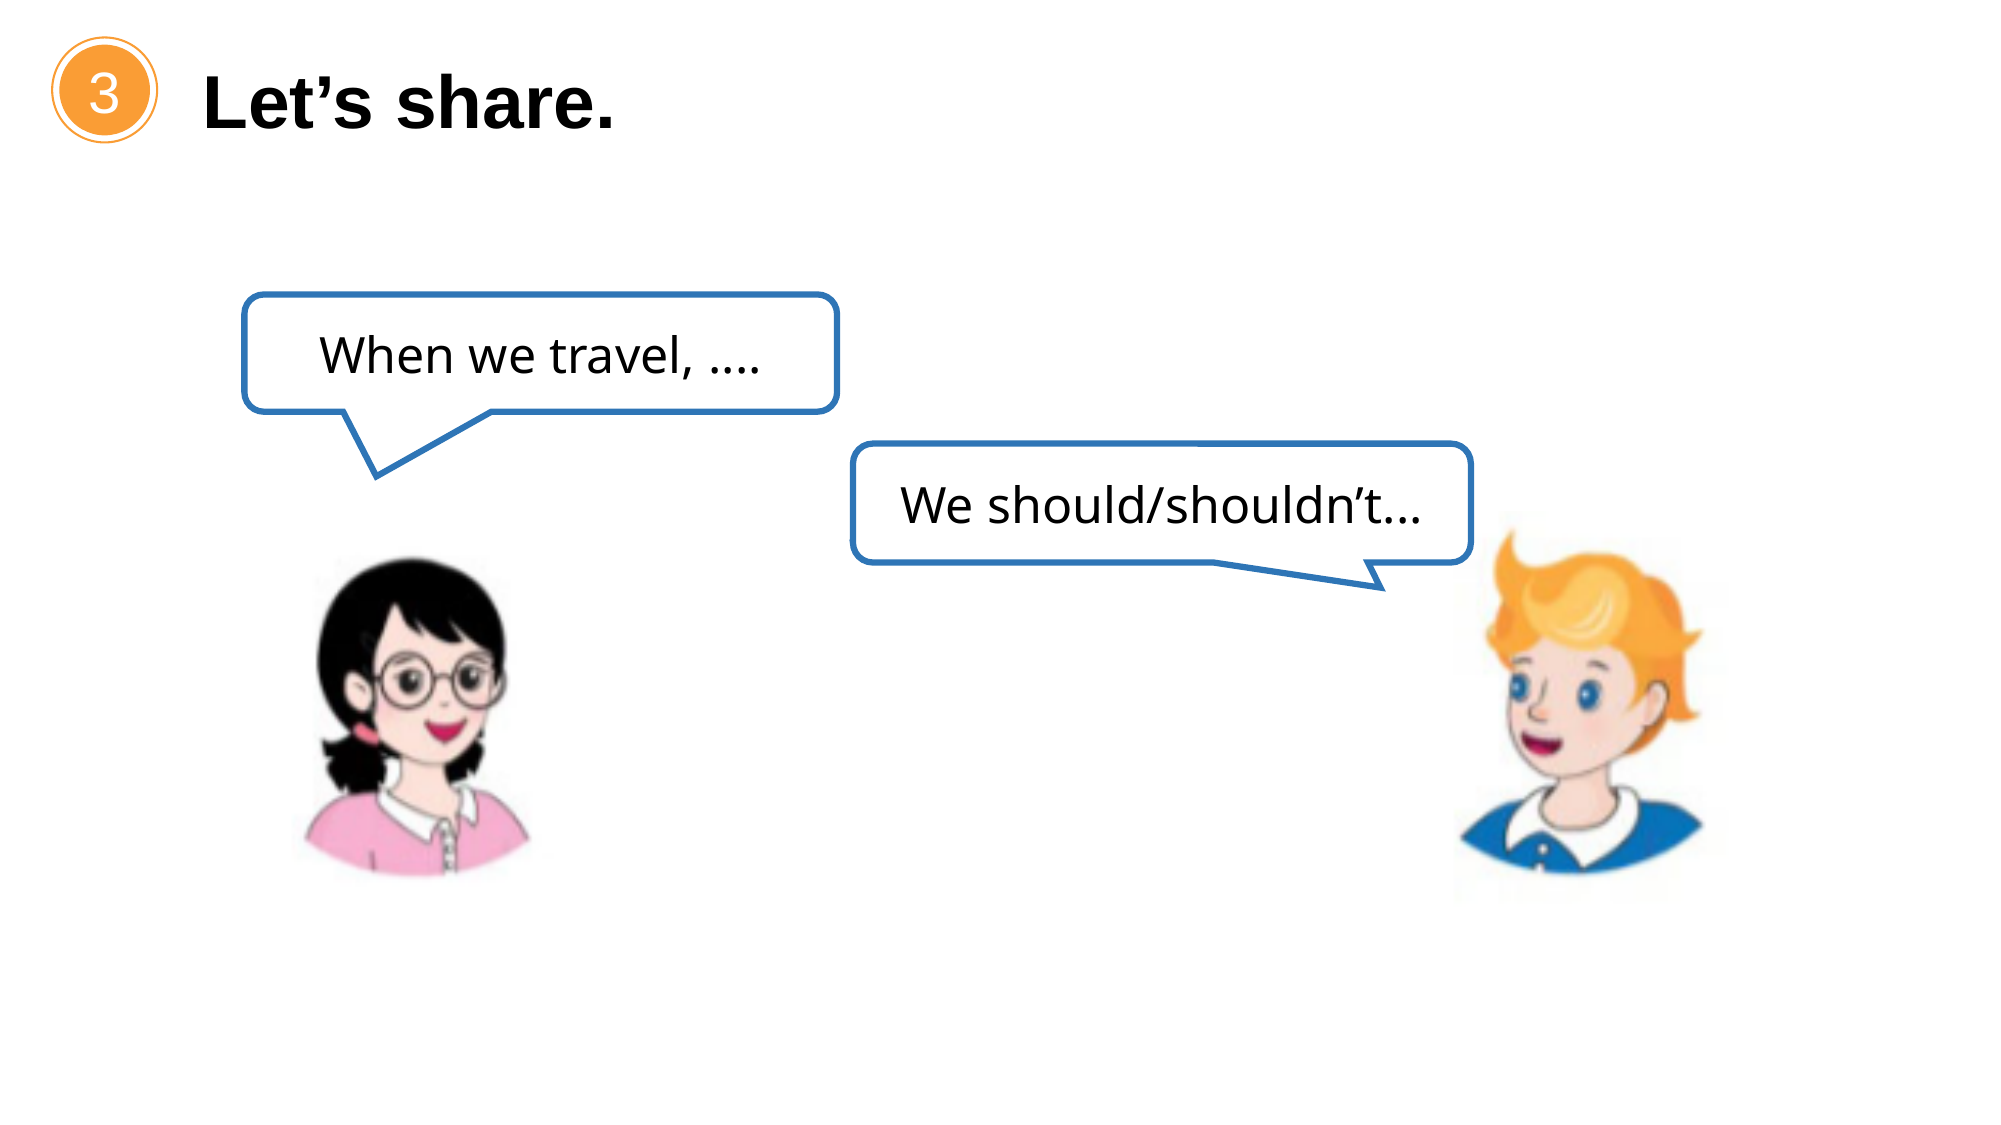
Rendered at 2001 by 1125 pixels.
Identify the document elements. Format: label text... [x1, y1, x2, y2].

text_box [52, 37, 158, 143]
picture [1417, 511, 1751, 929]
text_box When we travel, .... [243, 293, 839, 478]
text_box We should/shouldn’t... [851, 442, 1472, 589]
picture [244, 530, 562, 929]
text_box Let’s share. [187, 46, 1843, 152]
